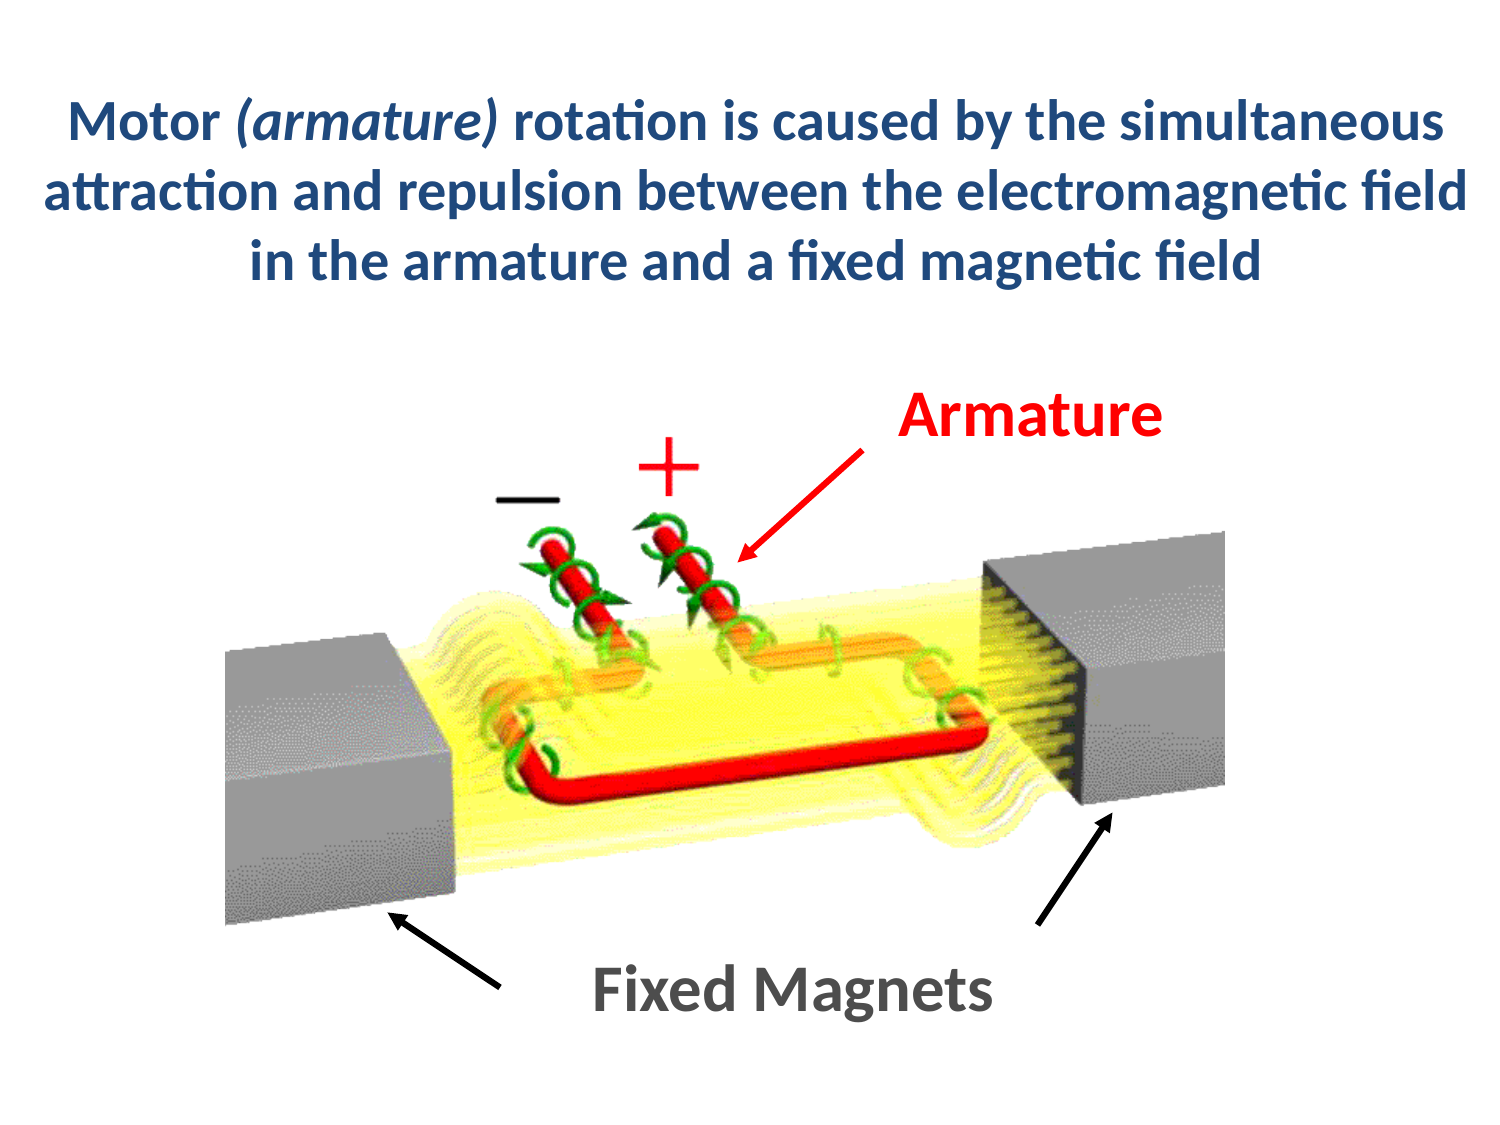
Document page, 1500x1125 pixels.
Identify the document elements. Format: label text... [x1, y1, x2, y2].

text_box Armature [774, 362, 1288, 458]
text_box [224, 412, 1226, 1033]
text_box Motor (armature) rotation is caused by the simultaneous attraction and repulsion between the electromagnetic field in the armature and a fixed magnetic field [24, 74, 1488, 300]
